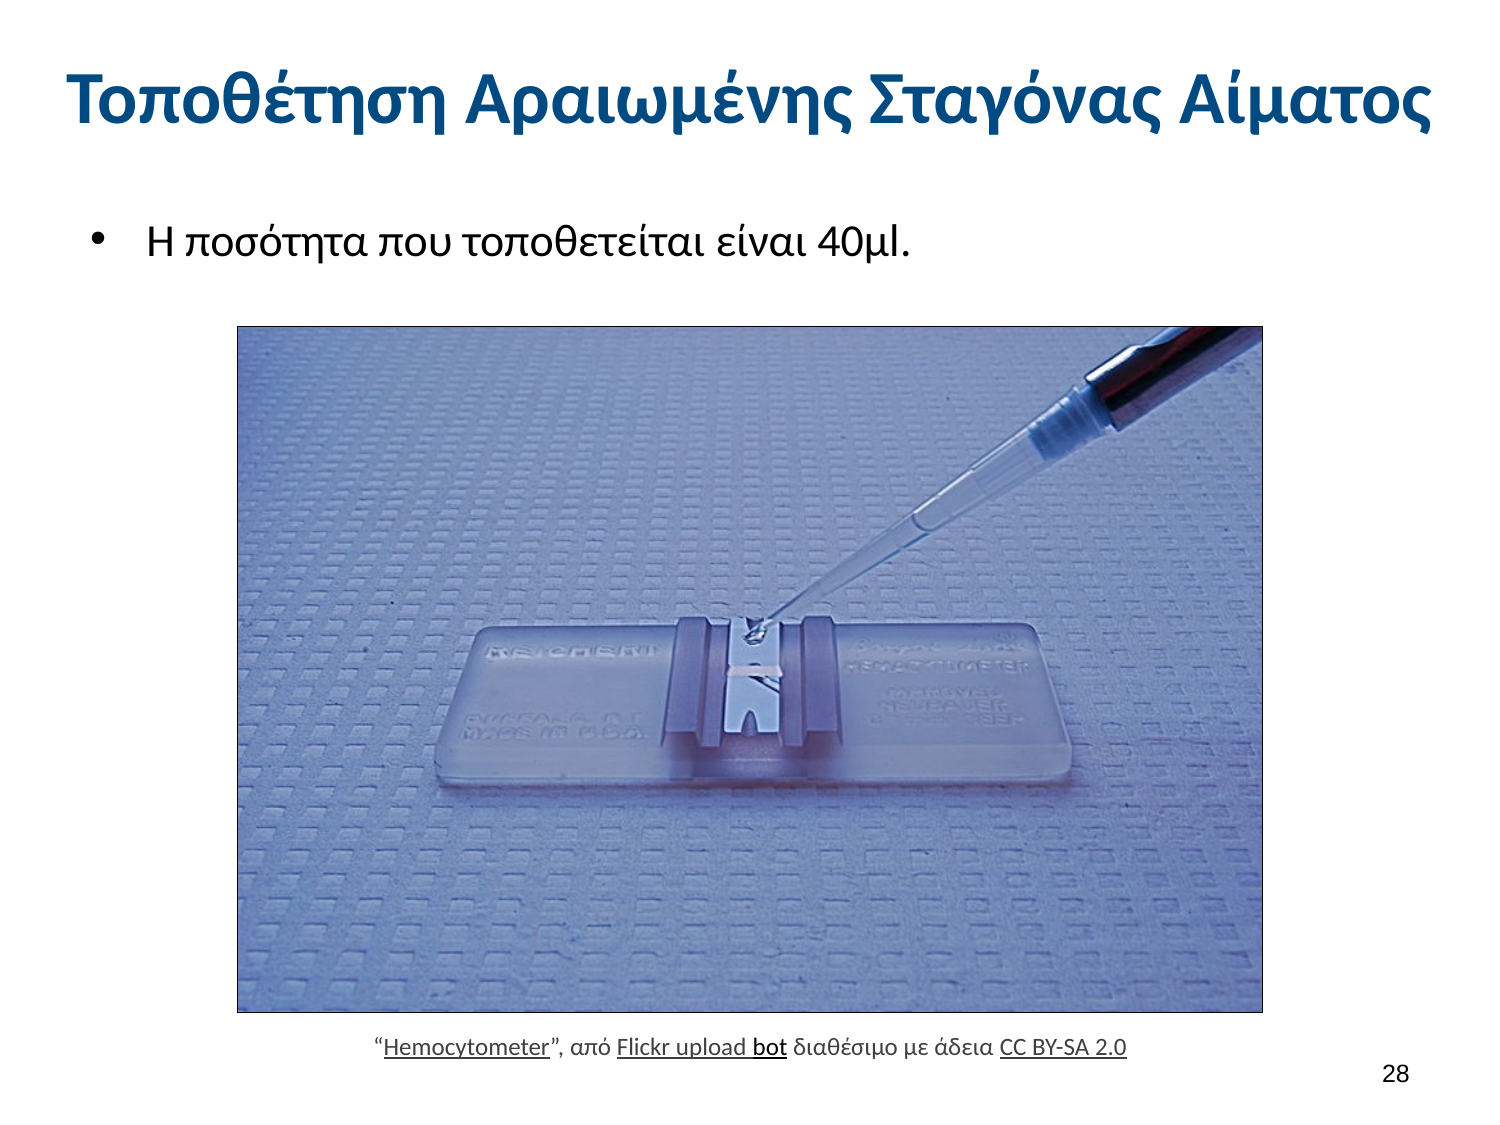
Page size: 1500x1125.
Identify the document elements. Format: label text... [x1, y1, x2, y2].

picture [237, 326, 1263, 1013]
title Τοποθέτηση Αραιωμένης Σταγόνας Αίματος [0, 19, 1500, 169]
text_box “Hemocytometer”, από Flickr upload bot διαθέσιμο με άδεια CC BY-SA 2.0 [256, 1023, 1244, 1068]
slide_number 27 [1074, 1042, 1425, 1103]
list H ποσότητα που τοποθετείται είναι 40μl. [75, 196, 1425, 457]
